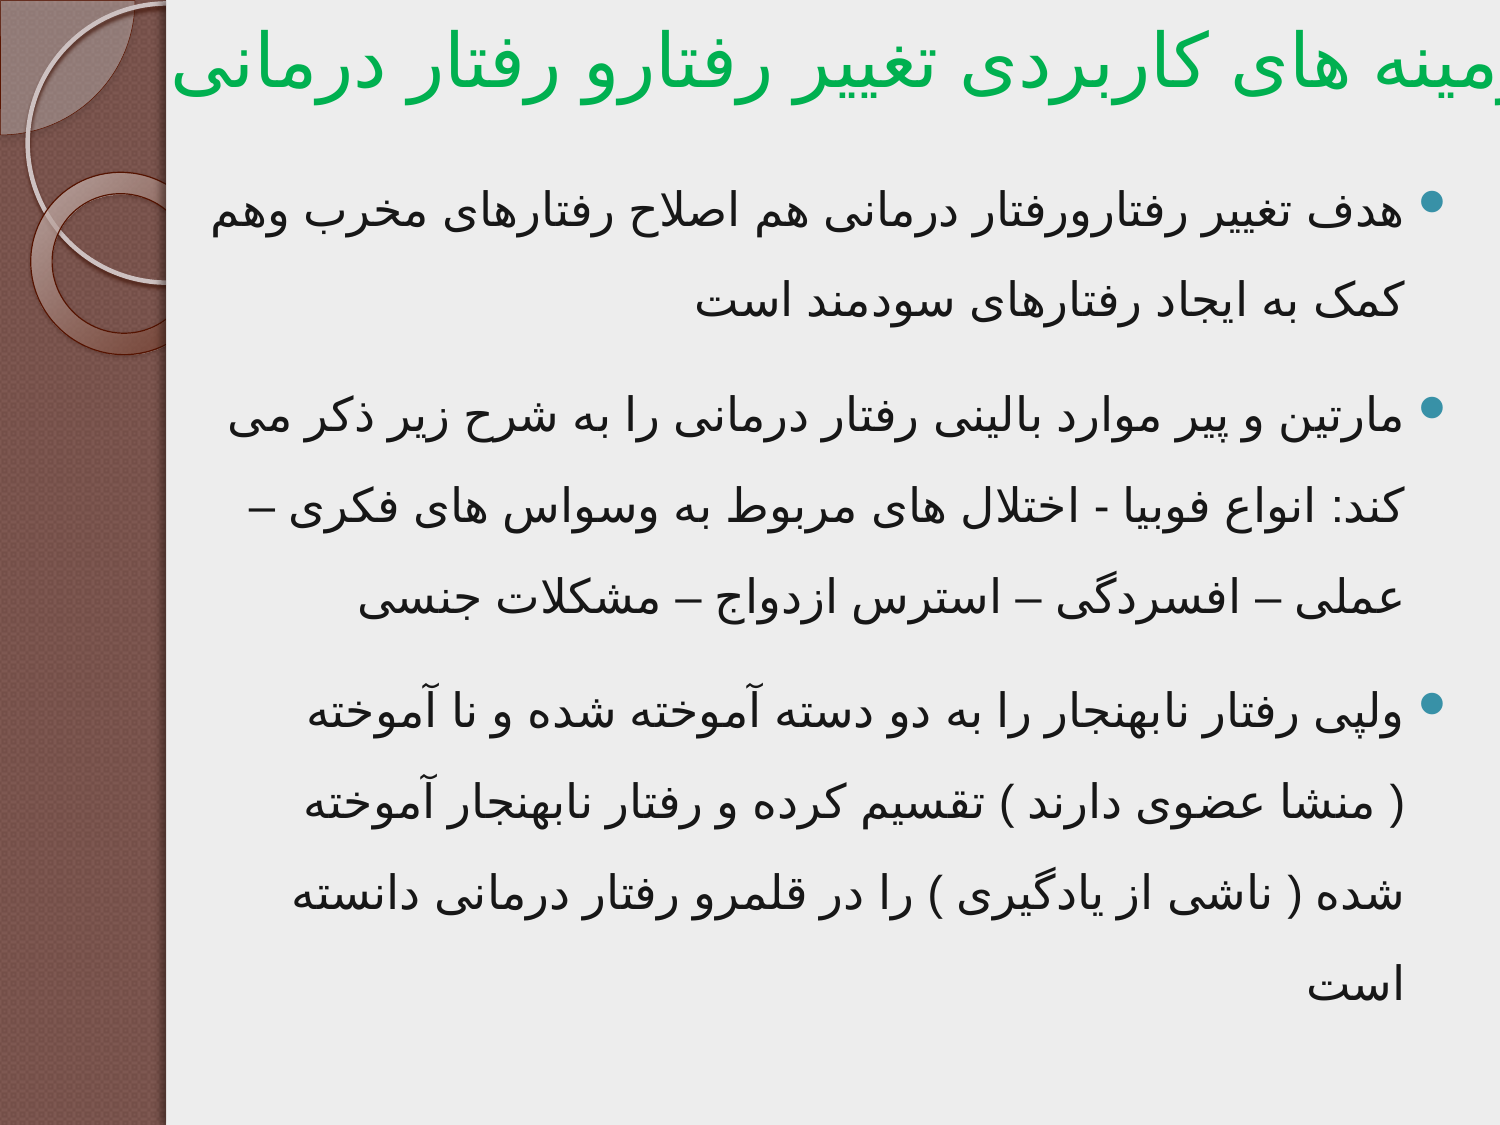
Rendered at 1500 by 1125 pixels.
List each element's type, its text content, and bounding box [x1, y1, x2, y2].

title زمینه های کاربردی تغییر رفتارو رفتار درمانی [147, 1, 1500, 114]
list هدف تغییر رفتارورفتار درمانی هم اصلاح رفتارهای مخرب وهم کمک به ایجاد رفتارهای سودمند است مارتین و پیر موارد بالینی رفتار درمانی را به شرح زیر ذکر می کند: انواع فوبیا - اختلال های مربوط به وسواس های فکری – عملی – افسردگی – استرس ازدواج – مشکلات جنسی ولپی رفتار نابهنجار را به دو دسته آموخته شده و نا آموخته ( منشا عضوی دارند ) تقسیم کرده و رفتار نابهنجار آموخته شده ( ناشی از یادگیری ) را در قلمرو رفتار درمانی دانسته است [194, 137, 1471, 1083]
